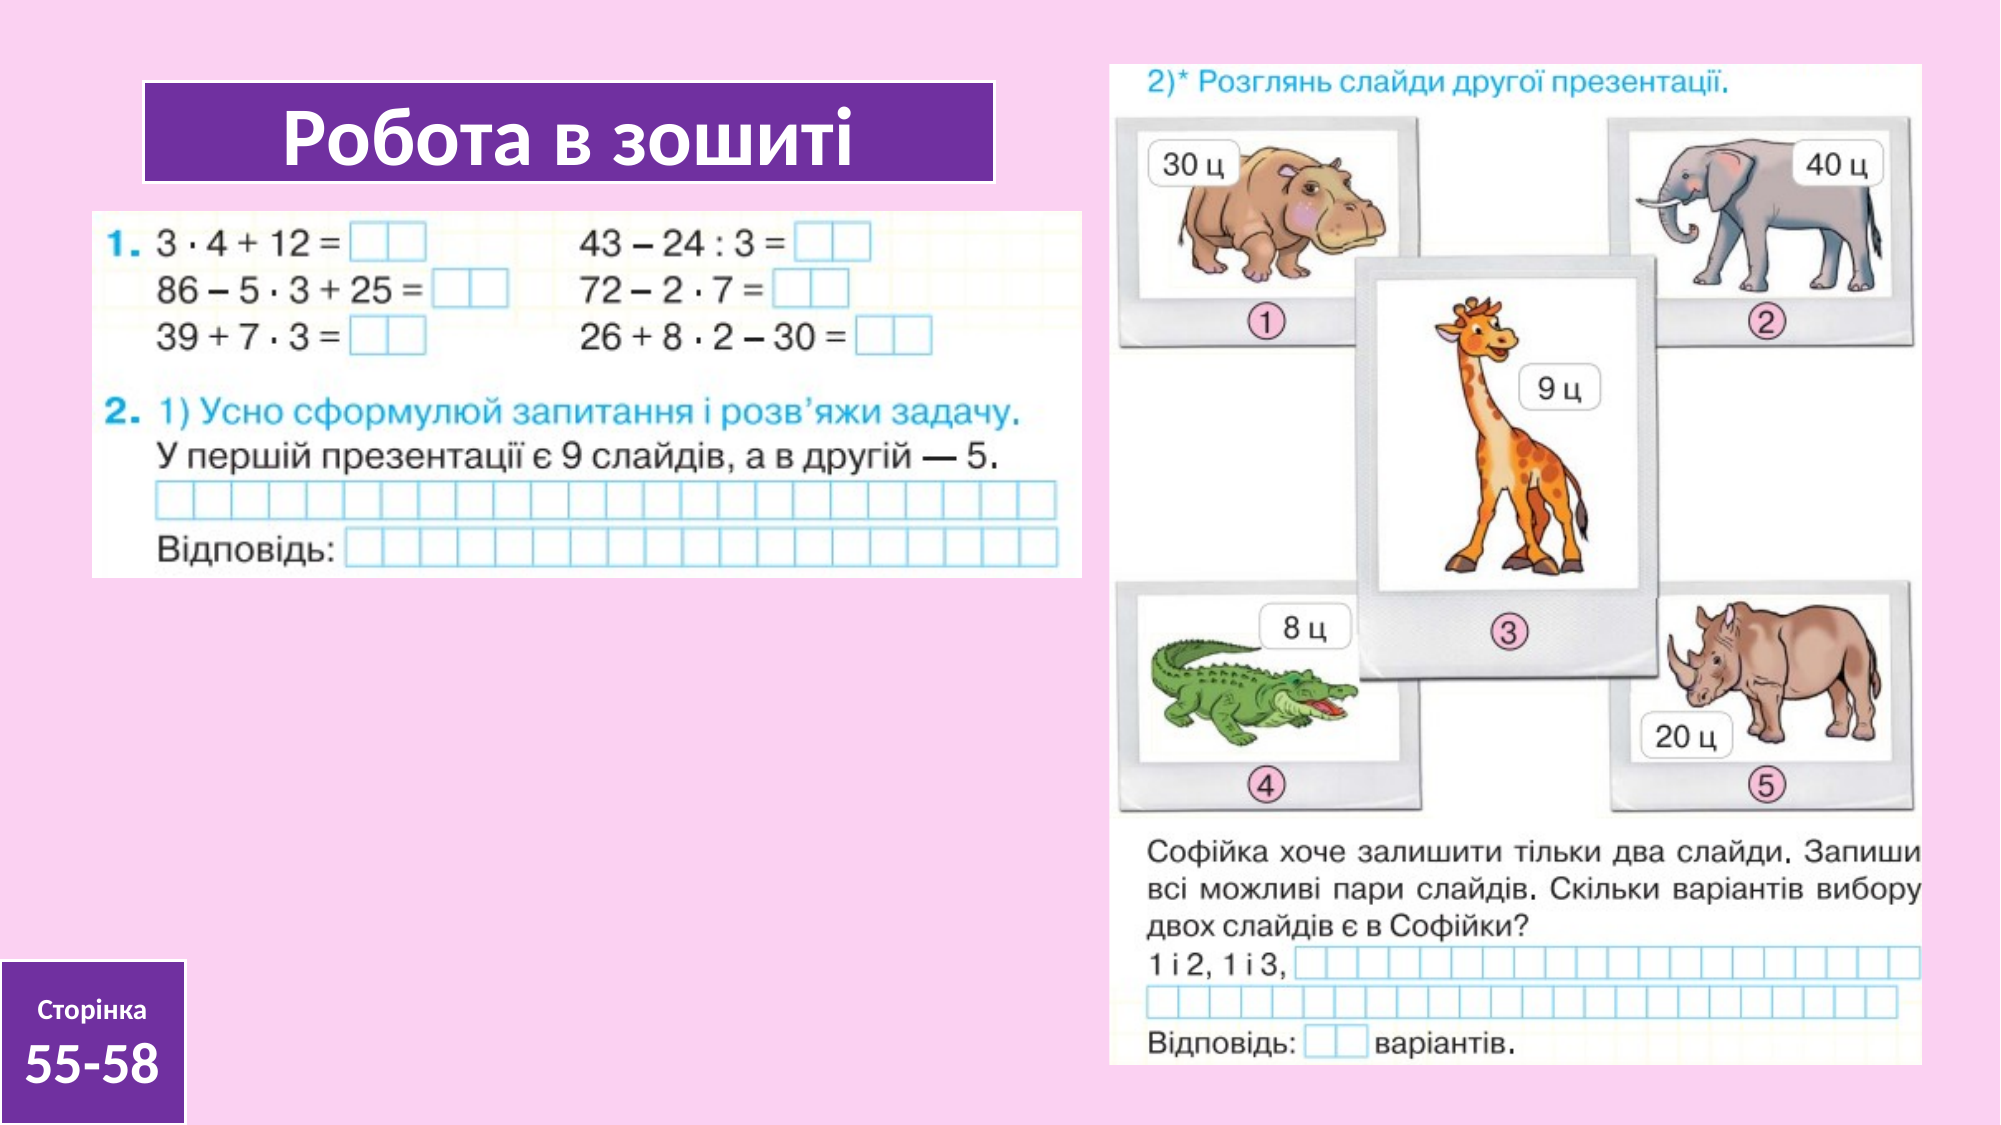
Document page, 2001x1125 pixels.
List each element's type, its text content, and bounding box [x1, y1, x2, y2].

picture [1109, 64, 1922, 1065]
text_box Сторінка 55-58 [0, 959, 187, 1125]
text_box Робота в зошиті [142, 80, 996, 184]
picture [92, 211, 1082, 578]
